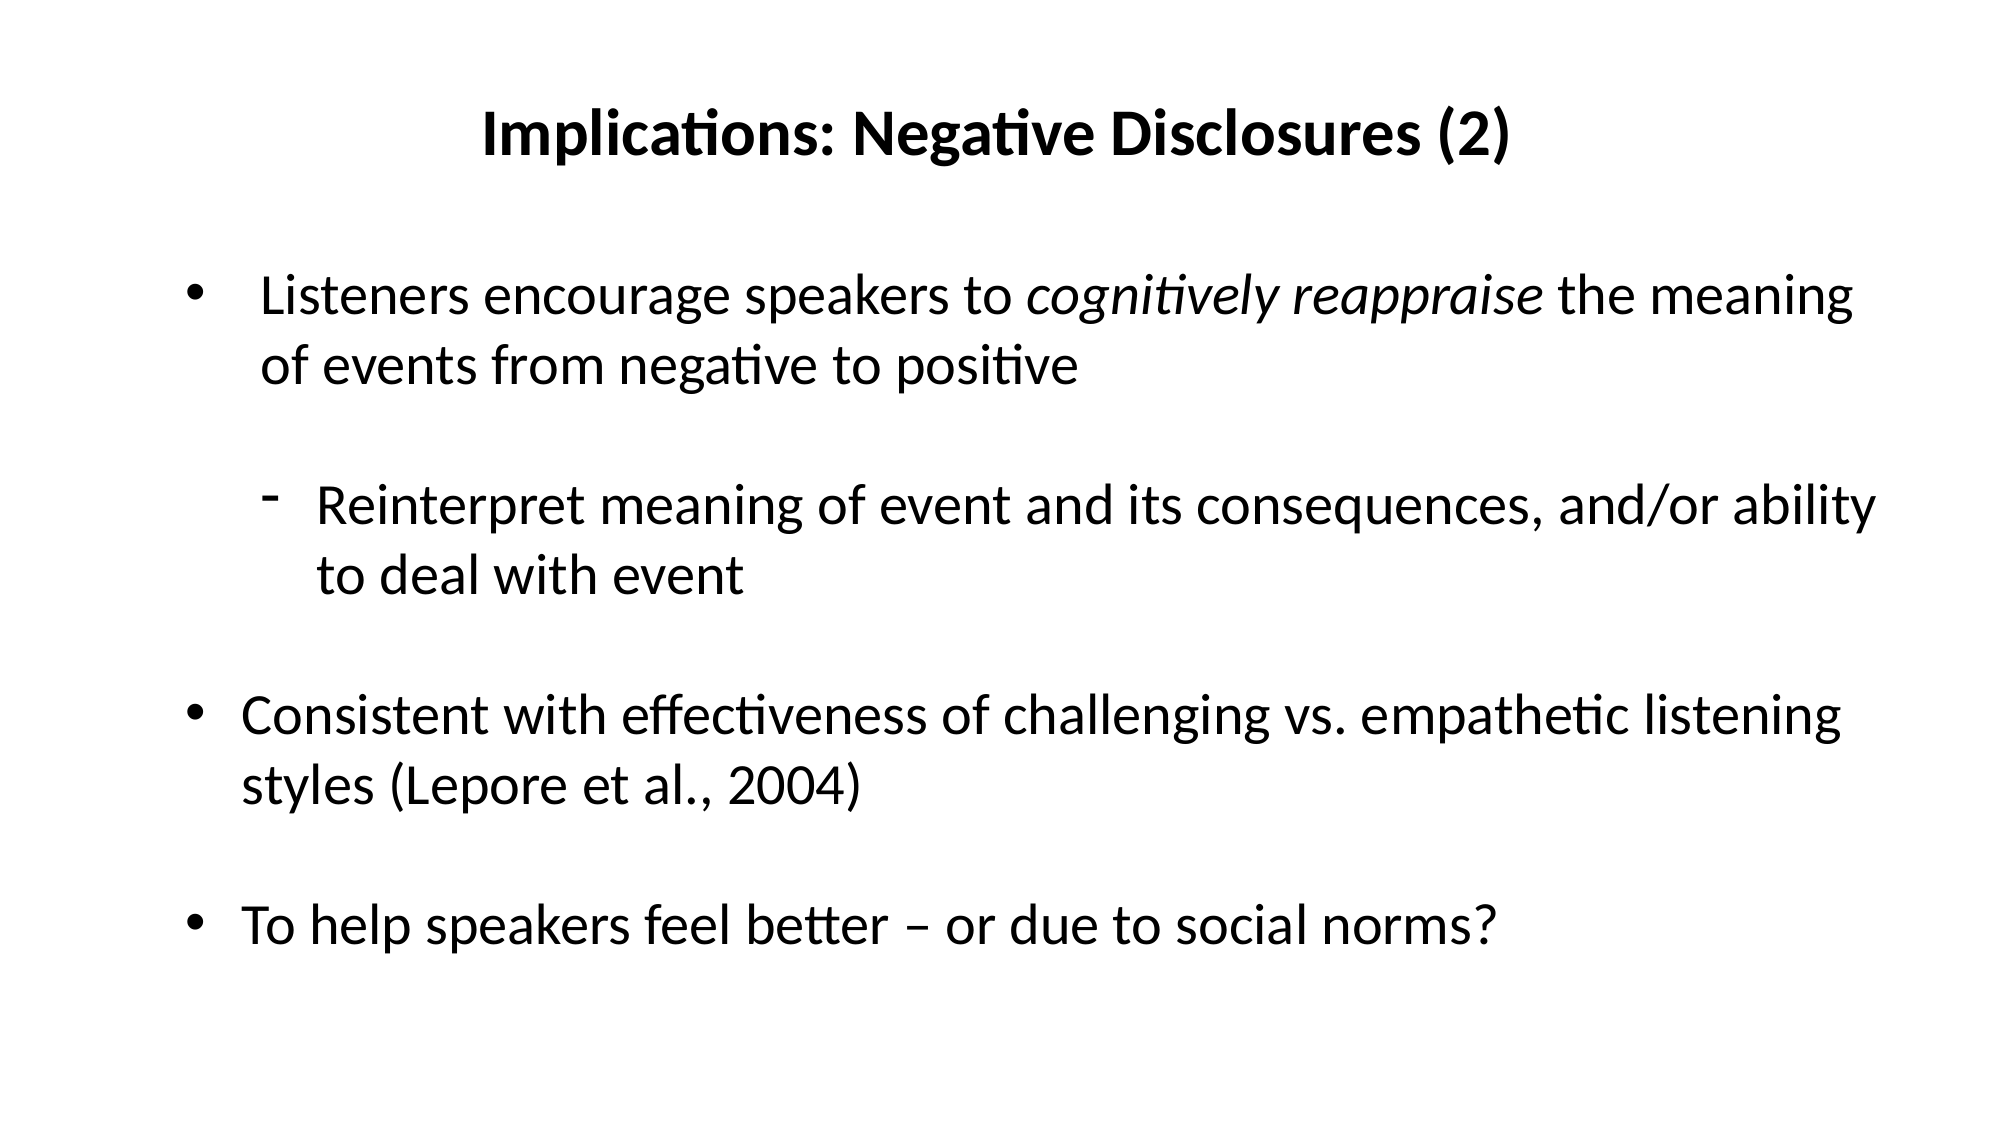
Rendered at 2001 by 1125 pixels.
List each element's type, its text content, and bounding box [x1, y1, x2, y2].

text_box Implications: Negative Disclosures (2) [275, 81, 1720, 176]
text_box Listeners encourage speakers to cognitively reappraise the meaning of events from negative to positive Reinterpret meaning of event and its consequences, and/or ability to deal with event Consistent with effectiveness of challenging vs. empathetic listening styles (Lepore et al., 2004) To help speakers feel better – or due to social norms? [170, 248, 1894, 964]
